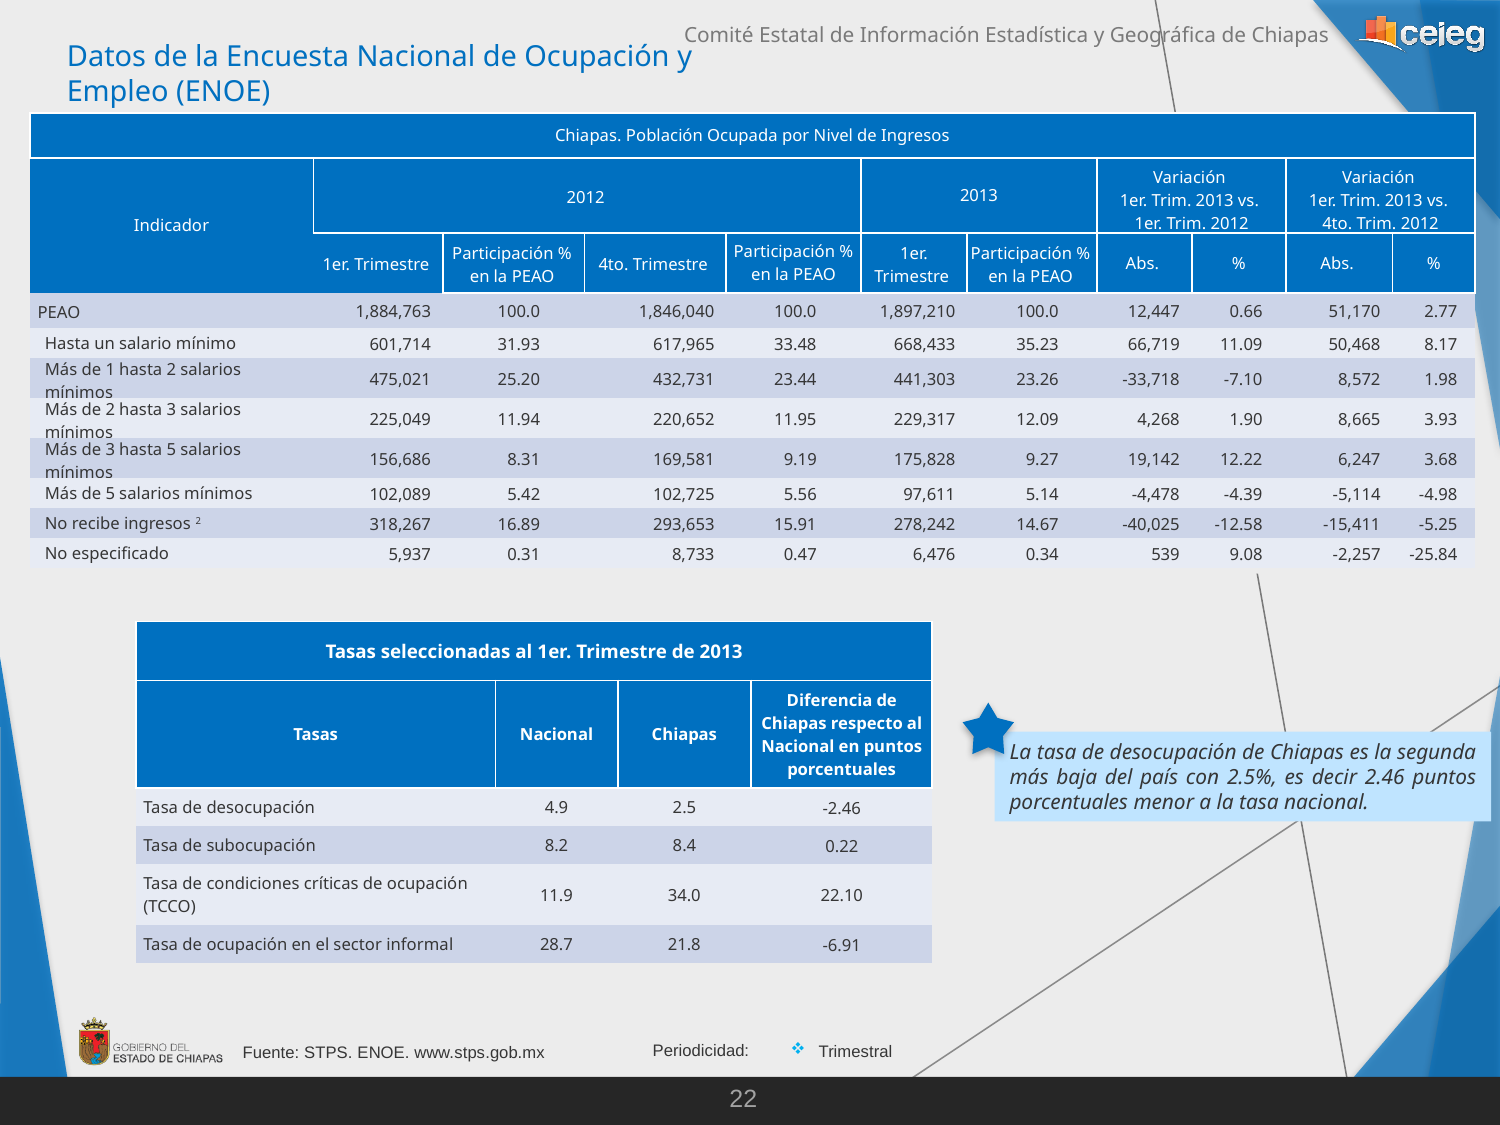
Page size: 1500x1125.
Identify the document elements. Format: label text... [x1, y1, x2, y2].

table_cell 51,170 [1286, 294, 1392, 328]
table_cell 31.93 [443, 328, 585, 358]
table_cell 5.42 [443, 478, 585, 508]
table_cell Tasa de ocupación en el sector informal [136, 925, 495, 963]
table_cell 225,049 [313, 398, 443, 438]
table_cell 475,021 [313, 358, 443, 398]
table_cell 293,653 [585, 508, 726, 538]
table_cell 12.22 [1192, 438, 1286, 478]
table_cell Tasa de desocupación [136, 789, 495, 826]
table_cell Tasas [137, 681, 495, 787]
text_box 2 Se clasifican en este rubro tanto los trabajadores dependientes no remunerados como los trabajadores por cuenta propia dedicados a actividades de autosubsistencia. [30, 568, 1448, 574]
picture [1352, 13, 1486, 55]
table_cell 2.5 [618, 789, 751, 826]
table_cell 12.09 [967, 398, 1097, 438]
table_cell 100.0 [967, 294, 1097, 328]
table_cell 668,433 [861, 328, 967, 358]
table_cell Diferencia de Chiapas respecto al Nacional en puntos porcentuales [752, 681, 931, 787]
table_cell -25.84 [1392, 538, 1475, 568]
table_cell 169,581 [585, 438, 726, 478]
table_cell 8.17 [1392, 328, 1475, 358]
table_cell -7.10 [1192, 358, 1286, 398]
table_cell 8,733 [585, 538, 726, 568]
table_cell Chiapas [619, 681, 750, 787]
table_cell No recibe ingresos 2 [30, 508, 313, 538]
table_cell Abs. [1287, 234, 1392, 292]
text_box Fuente: STPS. ENOE. www.stps.gob.mx [227, 1035, 620, 1070]
table_cell 4to. Trimestre [585, 234, 725, 292]
table_cell 0.66 [1192, 294, 1286, 328]
picture [76, 1011, 225, 1071]
table_cell Participación % en la PEAO [727, 234, 860, 292]
table_cell 0.31 [443, 538, 585, 568]
table_cell -4.39 [1192, 478, 1286, 508]
table_cell 34.0 [618, 864, 751, 925]
table_header Chiapas. Población Ocupada por Nivel de Ingresos [31, 114, 1474, 157]
table_cell 2012 [314, 159, 860, 232]
table_cell PEAO [30, 293, 313, 328]
table_cell 3.68 [1392, 438, 1475, 478]
table_cell 19,142 [1097, 438, 1192, 478]
table_cell 8.31 [443, 438, 585, 478]
table_cell 102,725 [585, 478, 726, 508]
table_cell 9.27 [967, 438, 1097, 478]
table_cell 229,317 [861, 398, 967, 438]
table_cell 0.34 [967, 538, 1097, 568]
table_cell 0.47 [726, 538, 861, 568]
table_cell 1,846,040 [585, 294, 726, 328]
table_cell 22.10 [751, 864, 932, 925]
table_cell 5.14 [967, 478, 1097, 508]
table_cell 16.89 [443, 508, 585, 538]
table_cell 50,468 [1286, 328, 1392, 358]
table_cell 220,652 [585, 398, 726, 438]
table_cell -5,114 [1286, 478, 1392, 508]
table_cell 432,731 [585, 358, 726, 398]
table_cell 11.9 [495, 864, 618, 925]
table_cell 1.98 [1392, 358, 1475, 398]
table_cell Participación % en la PEAO [444, 234, 584, 292]
table_cell Nacional [496, 681, 617, 787]
table_cell Tasa de condiciones críticas de ocupación (TCCO) [136, 864, 495, 925]
table_cell 11.95 [726, 398, 861, 438]
text_box Datos de la Encuesta Nacional de Ocupación y Empleo (ENOE) [51, 30, 749, 115]
table_cell 5.56 [726, 478, 861, 508]
table_cell 23.26 [967, 358, 1097, 398]
table_cell Más de 3 hasta 5 salarios mínimos [30, 438, 313, 478]
table_cell 1er. Trimestre [862, 234, 966, 292]
table_cell 1,884,763 [313, 293, 443, 328]
table_cell 9.19 [726, 438, 861, 478]
table_cell 278,242 [861, 508, 967, 538]
table_cell 601,714 [313, 328, 443, 358]
table_cell 66,719 [1097, 328, 1192, 358]
text_box La tasa de desocupación de Chiapas es la segunda más baja del país con 2.5%, es decir 2.46 puntos porcentuales menor a la tasa nacional. [994, 731, 1492, 822]
table_cell 100.0 [443, 294, 585, 328]
table_cell Más de 2 hasta 3 salarios mínimos [30, 398, 313, 438]
table_cell 0.22 [751, 826, 932, 864]
table_cell 102,089 [313, 478, 443, 508]
table_cell 33.48 [726, 328, 861, 358]
table_cell 6,476 [861, 538, 967, 568]
table_cell 6,247 [1286, 438, 1392, 478]
table_cell Tasa de subocupación [136, 826, 495, 864]
table_cell 617,965 [585, 328, 726, 358]
table_cell -4,478 [1097, 478, 1192, 508]
table_cell 8,572 [1286, 358, 1392, 398]
table_cell 156,686 [313, 438, 443, 478]
table_cell -40,025 [1097, 508, 1192, 538]
table_cell 11.94 [443, 398, 585, 438]
table_cell Abs. [1098, 234, 1191, 292]
table_cell 14.67 [967, 508, 1097, 538]
table_cell 100.0 [726, 294, 861, 328]
table_cell 4,268 [1097, 398, 1192, 438]
table_cell 1,897,210 [861, 294, 967, 328]
table_cell 1er. Trimestre [313, 234, 442, 293]
table_cell -2.46 [751, 789, 932, 826]
table_cell 4.9 [495, 789, 618, 826]
table_cell Variación 1er. Trim. 2013 vs. 1er. Trim. 2012 [1098, 159, 1285, 232]
table_cell 11.09 [1192, 328, 1286, 358]
table_cell 12,447 [1097, 294, 1192, 328]
table_cell 23.44 [726, 358, 861, 398]
table_cell -5.25 [1392, 508, 1475, 538]
table_cell -15,411 [1286, 508, 1392, 538]
table_header Tasas seleccionadas al 1er. Trimestre de 2013 [137, 622, 931, 680]
table_cell 175,828 [861, 438, 967, 478]
table_cell 5,937 [313, 538, 443, 568]
table_cell 97,611 [861, 478, 967, 508]
table_cell 2013 [862, 159, 1096, 232]
table_cell 2.77 [1392, 294, 1475, 328]
table_cell -33,718 [1097, 358, 1192, 398]
table_cell -2,257 [1286, 538, 1392, 568]
table_cell 28.7 [495, 925, 618, 963]
table_cell % [1393, 234, 1474, 292]
table_cell Más de 5 salarios mínimos [30, 478, 313, 508]
table_cell 21.8 [618, 925, 751, 963]
table_cell Más de 1 hasta 2 salarios mínimos [30, 358, 313, 398]
table_cell 3.93 [1392, 398, 1475, 438]
table_cell 8,665 [1286, 398, 1392, 438]
table_cell 539 [1097, 538, 1192, 568]
table_cell No especificado [30, 538, 313, 568]
table_cell 25.20 [443, 358, 585, 398]
table_cell 8.2 [495, 826, 618, 864]
table_cell Participación % en la PEAO [968, 234, 1096, 292]
table_cell % [1193, 234, 1285, 292]
text_box 22 [714, 1075, 773, 1121]
table_cell 35.23 [967, 328, 1097, 358]
table_cell -12.58 [1192, 508, 1286, 538]
table_cell Hasta un salario mínimo [30, 328, 313, 358]
table_cell 8.4 [618, 826, 751, 864]
table_cell -6.91 [751, 925, 932, 963]
table_cell 318,267 [313, 508, 443, 538]
table_cell 9.08 [1192, 538, 1286, 568]
text_box [962, 702, 1014, 755]
table_cell -4.98 [1392, 478, 1475, 508]
table_cell Indicador [30, 159, 313, 293]
table_cell 15.91 [726, 508, 861, 538]
table_cell Variación 1er. Trim. 2013 vs. 4to. Trim. 2012 [1287, 159, 1474, 232]
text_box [651, 1039, 894, 1062]
table_cell 441,303 [861, 358, 967, 398]
table_cell 1.90 [1192, 398, 1286, 438]
